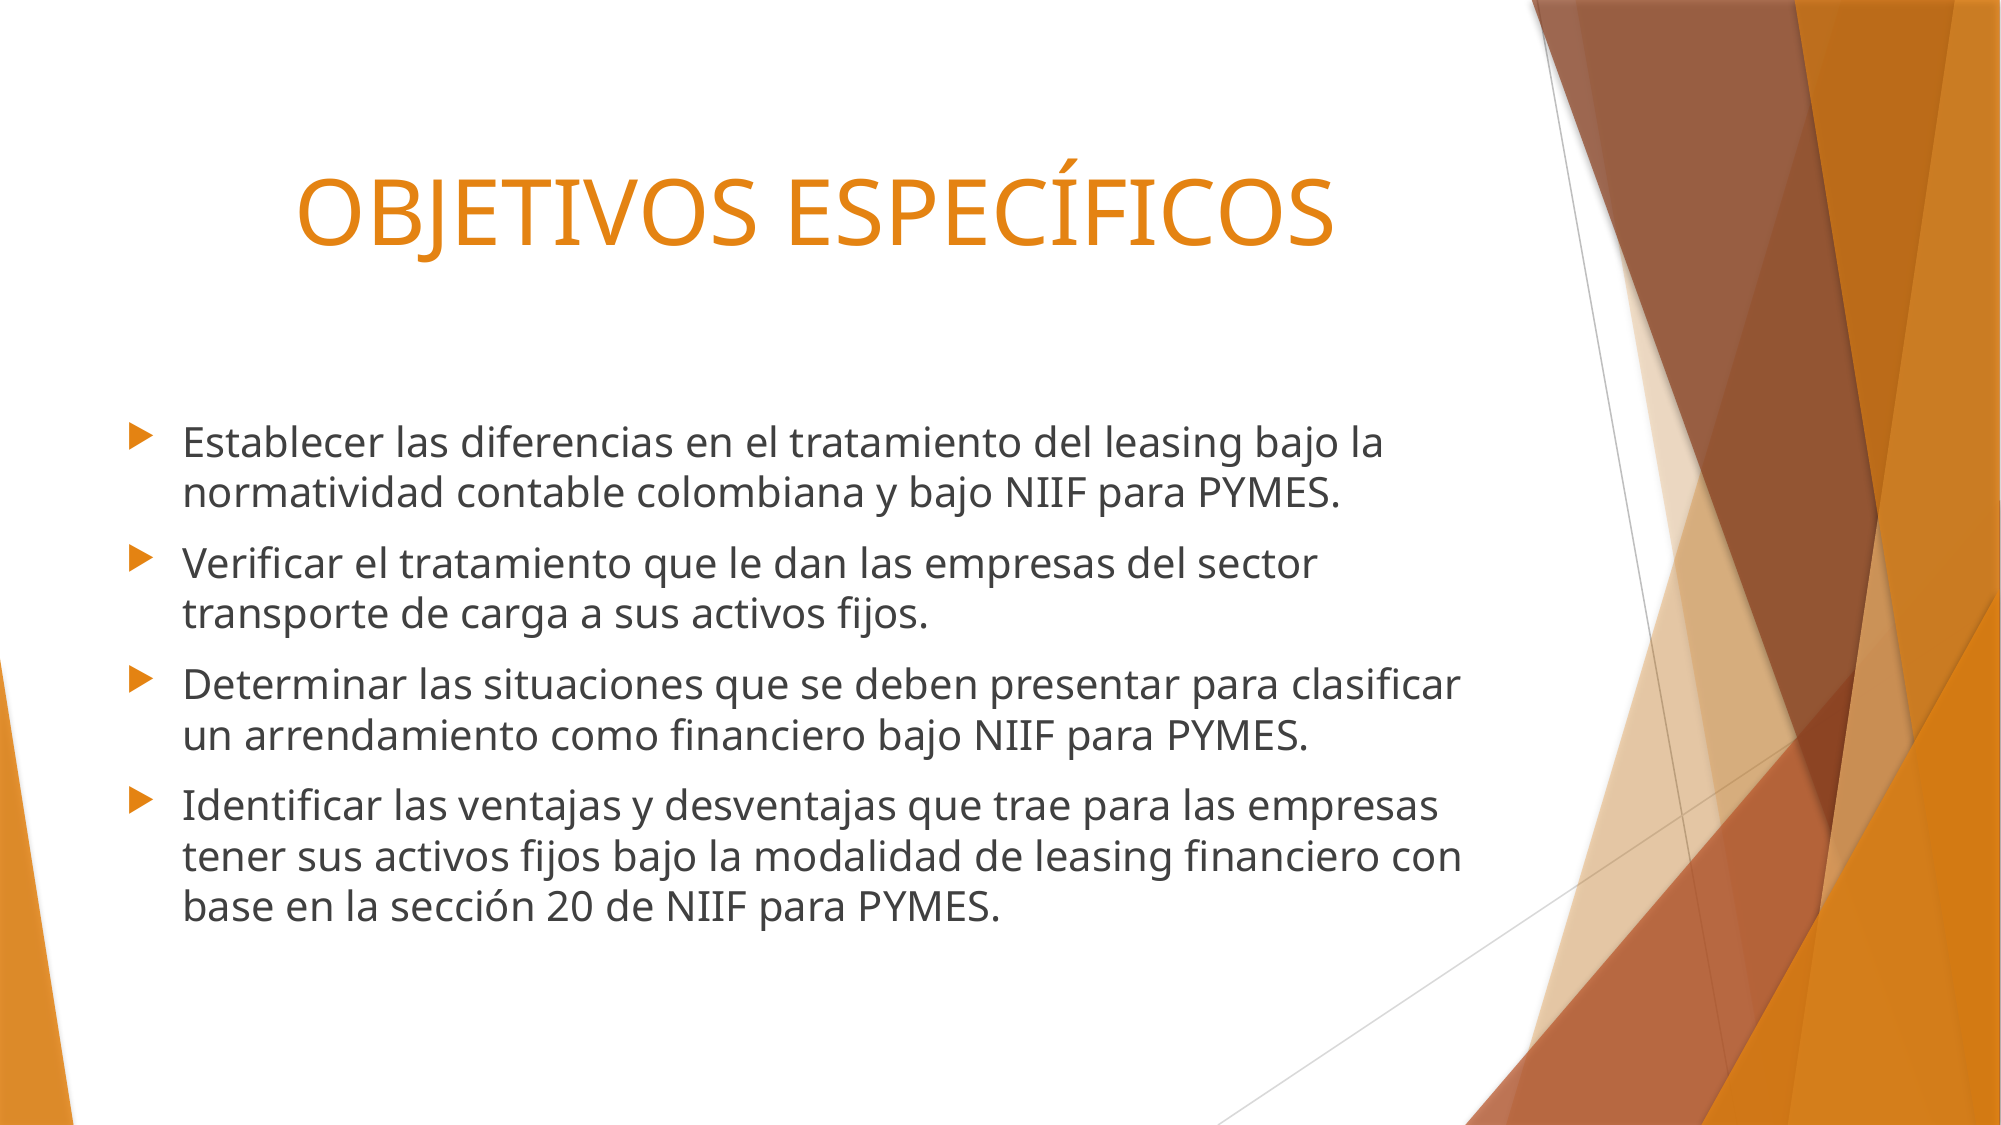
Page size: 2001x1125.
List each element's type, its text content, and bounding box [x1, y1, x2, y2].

title OBJETIVOS ESPECÍFICOS [111, 99, 1522, 317]
list Establecer las diferencias en el tratamiento del leasing bajo la normatividad contable colombiana y bajo NIIF para PYMES. Verificar el tratamiento que le dan las empresas del sector transporte de carga a sus activos fijos. Determinar las situaciones que se deben presentar para clasificar un arrendamiento como financiero bajo NIIF para PYMES. Identificar las ventajas y desventajas que trae para las empresas tener sus activos fijos bajo la modalidad de leasing financiero con base en la sección 20 de NIIF para PYMES. [111, 354, 1522, 992]
